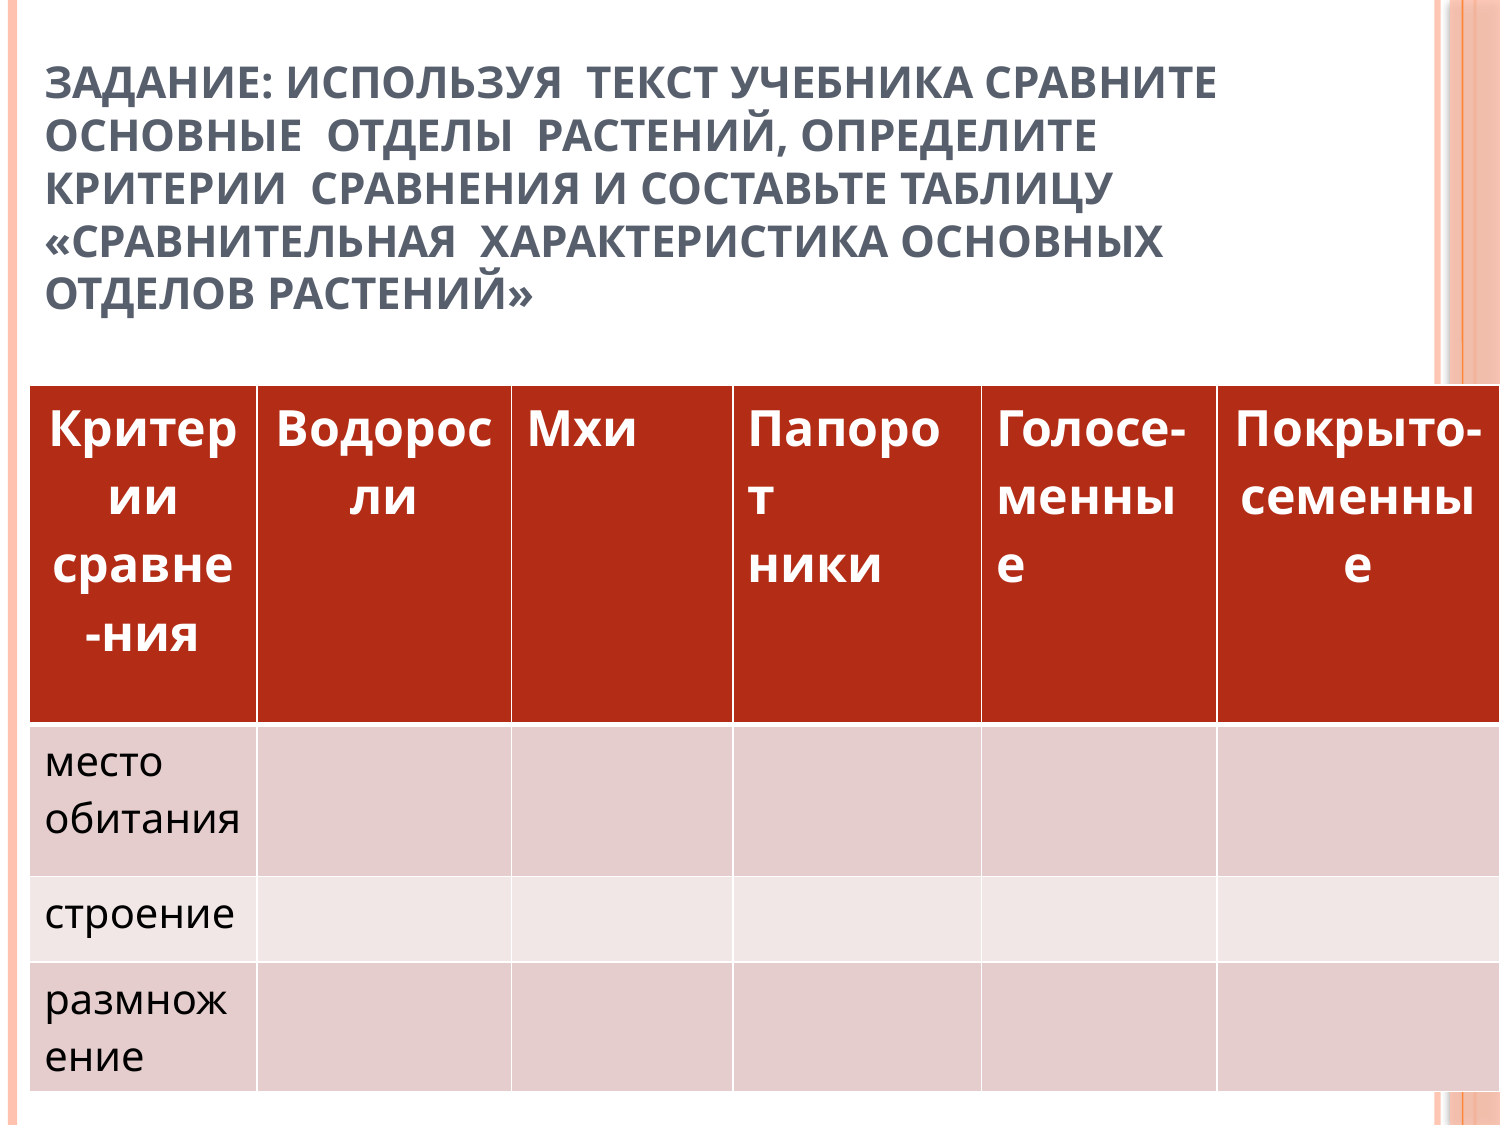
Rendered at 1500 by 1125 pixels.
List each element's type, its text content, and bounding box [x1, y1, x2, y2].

table_cell [734, 963, 981, 1091]
table_cell [982, 963, 1216, 1091]
table_header Критерии сравне-ния [30, 386, 256, 722]
table_cell место обитания [30, 727, 256, 876]
table_cell строение [30, 877, 256, 961]
title Задание: Используя текст учебника сравните основные отделы растений, определите критерии сравнения и составьте таблицу «Сравнительная характеристика основных отделов растений» [29, 42, 1300, 327]
table_cell [512, 877, 732, 961]
table_header Покрыто-семенные [1218, 386, 1499, 722]
table_cell [734, 877, 981, 961]
table_cell [512, 963, 732, 1091]
table_header Папорот ники [734, 386, 981, 722]
table_cell [1218, 877, 1499, 961]
table_cell [258, 877, 511, 961]
table_cell [982, 877, 1216, 961]
table_cell [1218, 727, 1499, 876]
table_header Водоросли [258, 386, 511, 722]
table_header Голосе-менные [982, 386, 1216, 722]
table_cell [982, 727, 1216, 876]
table_cell [258, 963, 511, 1091]
table_header Мхи [512, 386, 732, 722]
table_cell размножение [30, 963, 256, 1091]
table_cell [258, 727, 511, 876]
table_cell [512, 727, 732, 876]
table_cell [1218, 963, 1499, 1091]
table_cell [734, 727, 981, 876]
